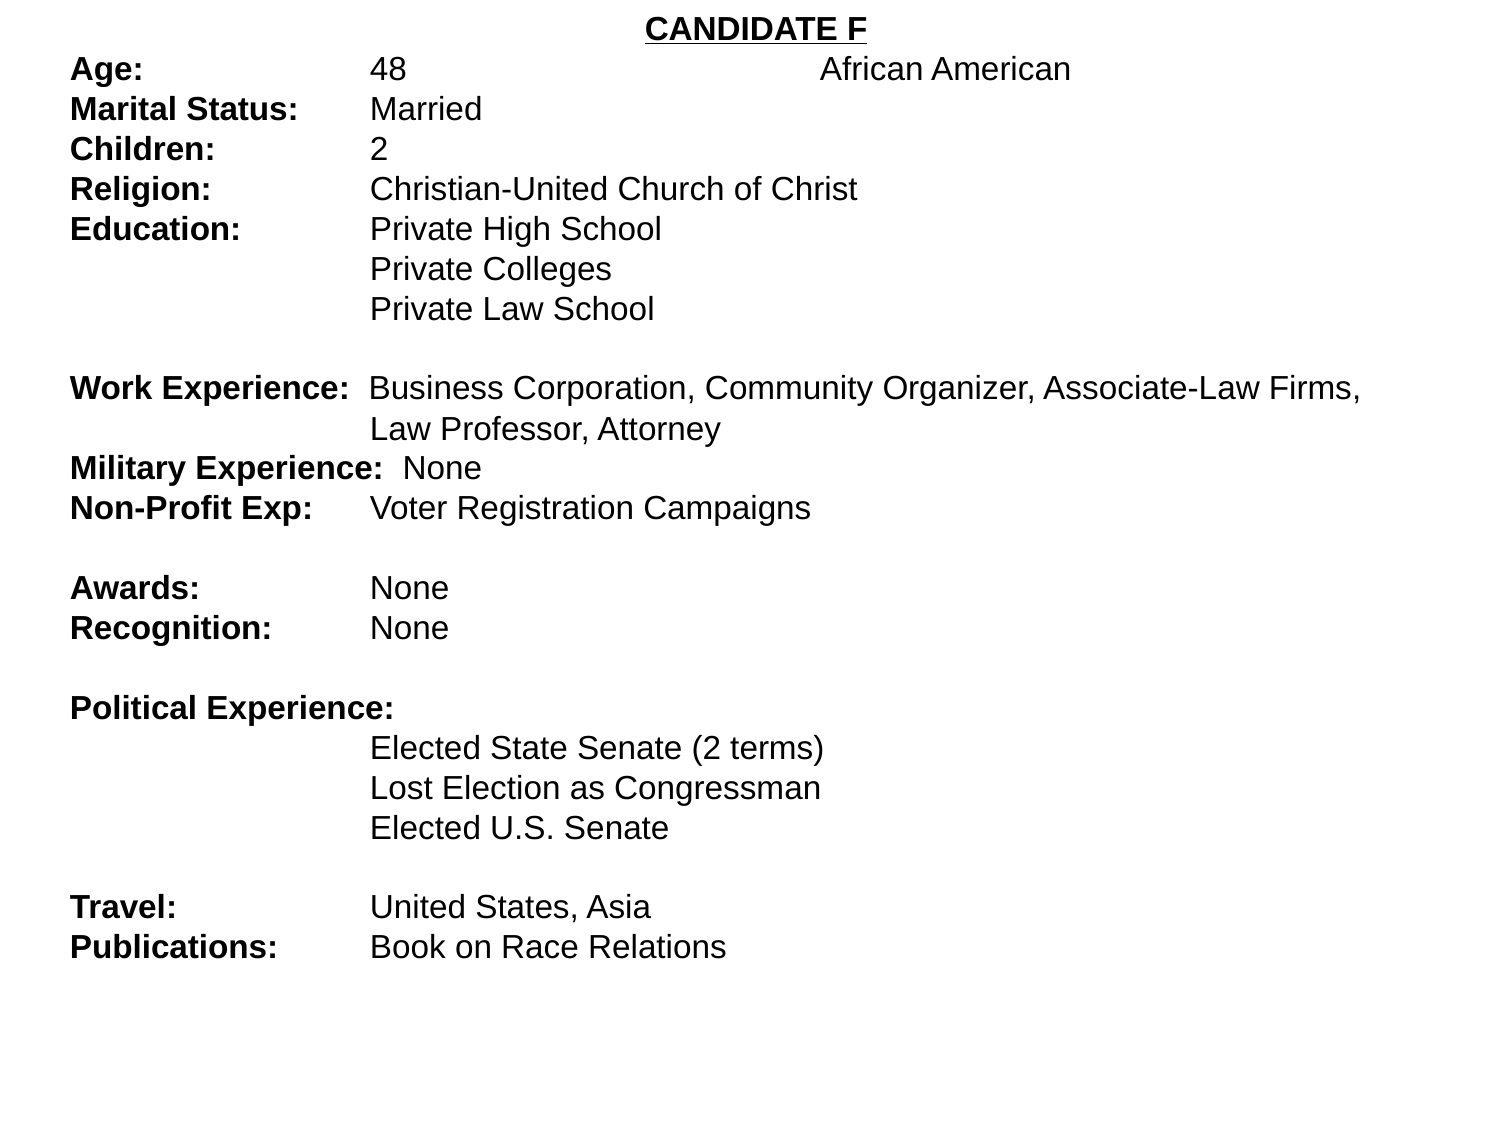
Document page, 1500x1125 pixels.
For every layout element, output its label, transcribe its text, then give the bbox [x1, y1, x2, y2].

text_box CANDIDATE F Age: 48 African American Marital Status: Married Children: 2 Religion: Christian-United Church of Christ Education: Private High School Private Colleges Private Law School Work Experience: Business Corporation, Community Organizer, Associate-Law Firms, Law Professor, Attorney Military Experience: None Non-Profit Exp: Voter Registration Campaigns Awards: None Recognition: None Political Experience: Elected State Senate (2 terms) Lost Election as Congressman Elected U.S. Senate Travel: United States, Asia Publications: Book on Race Relations [62, 0, 1450, 996]
